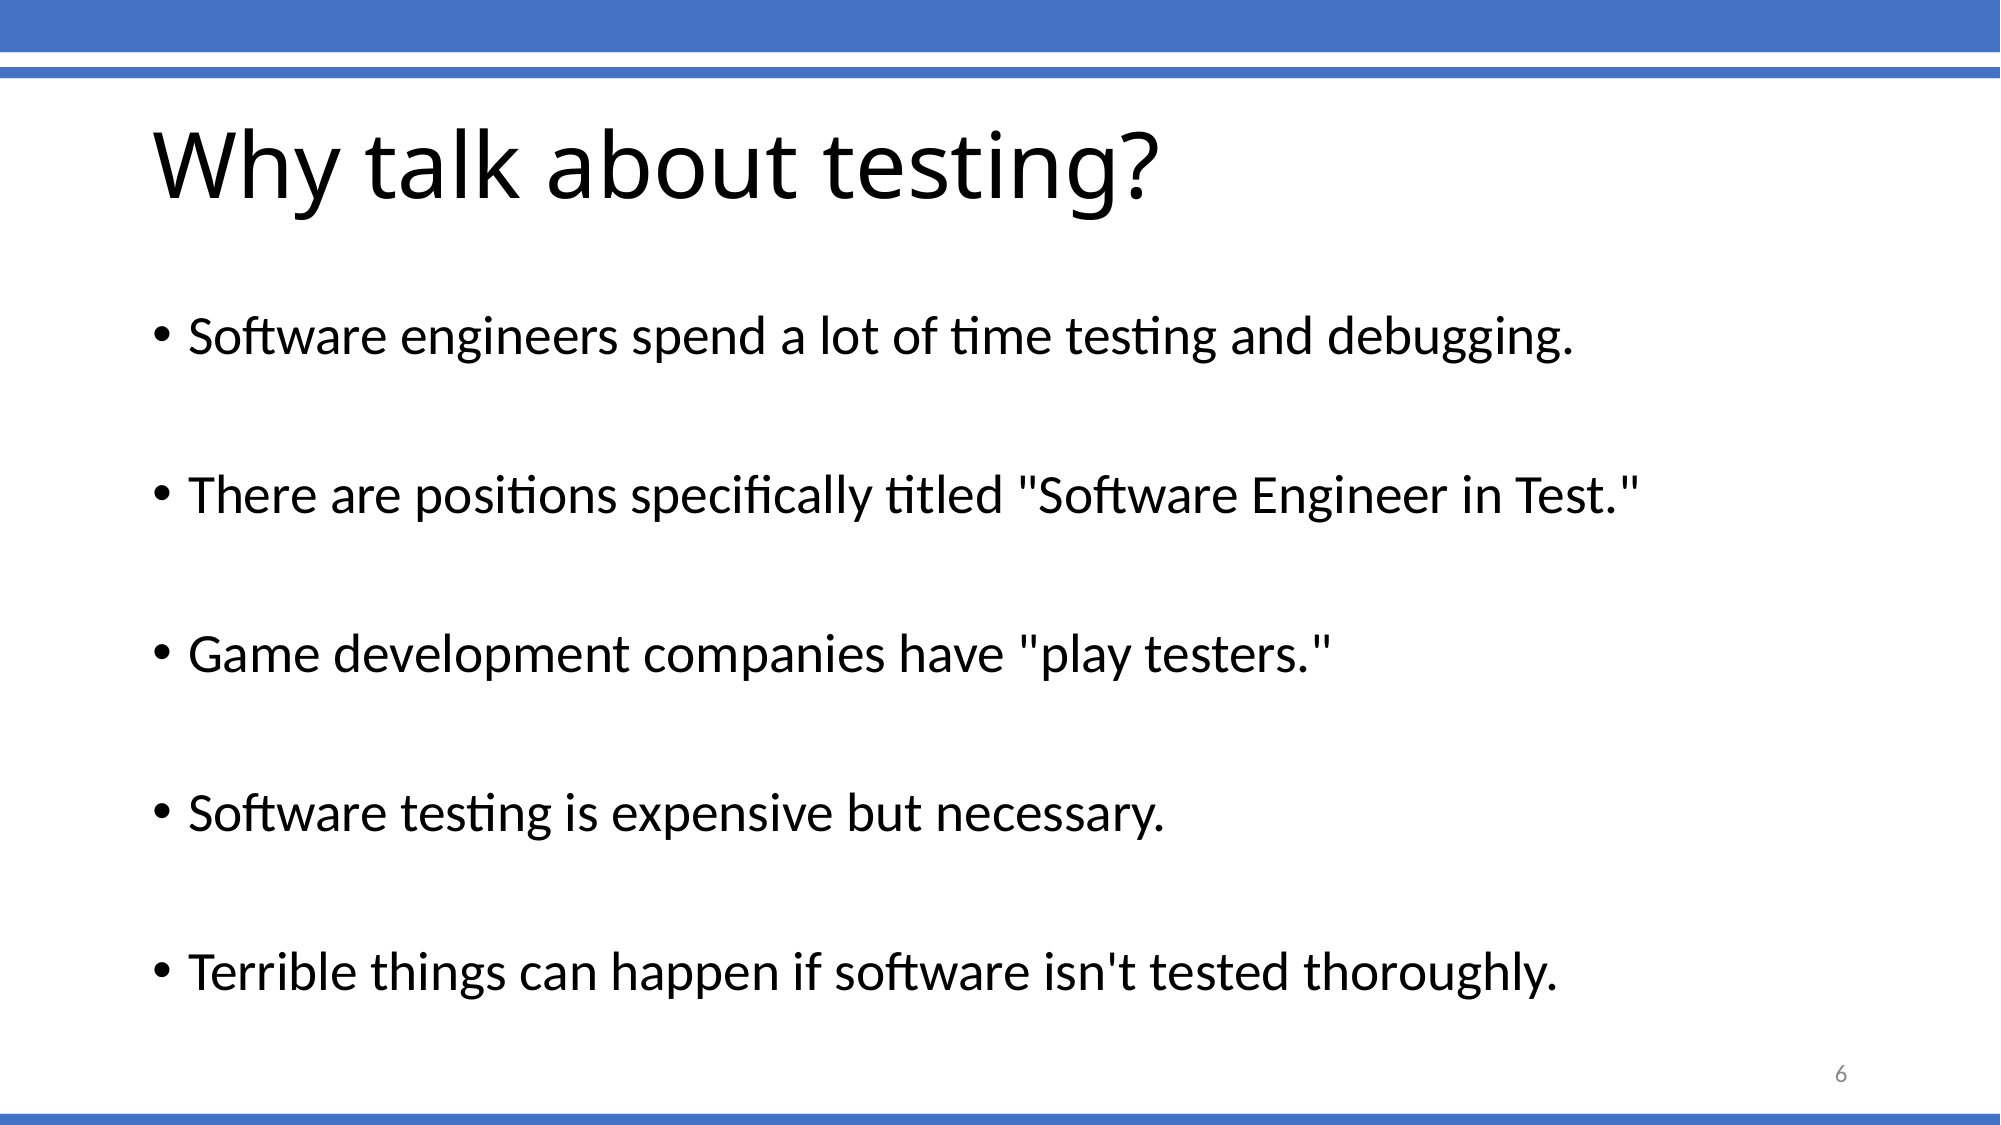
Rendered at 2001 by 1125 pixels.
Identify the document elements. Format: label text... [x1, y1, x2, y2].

title Why talk about testing? [137, 59, 1863, 278]
slide_number 6 [1412, 1042, 1863, 1103]
list Software engineers spend a lot of time testing and debugging. There are positions specifically titled "Software Engineer in Test." Game development companies have "play testers." Software testing is expensive but necessary. Terrible things can happen if software isn't tested thoroughly. [137, 299, 1863, 1014]
